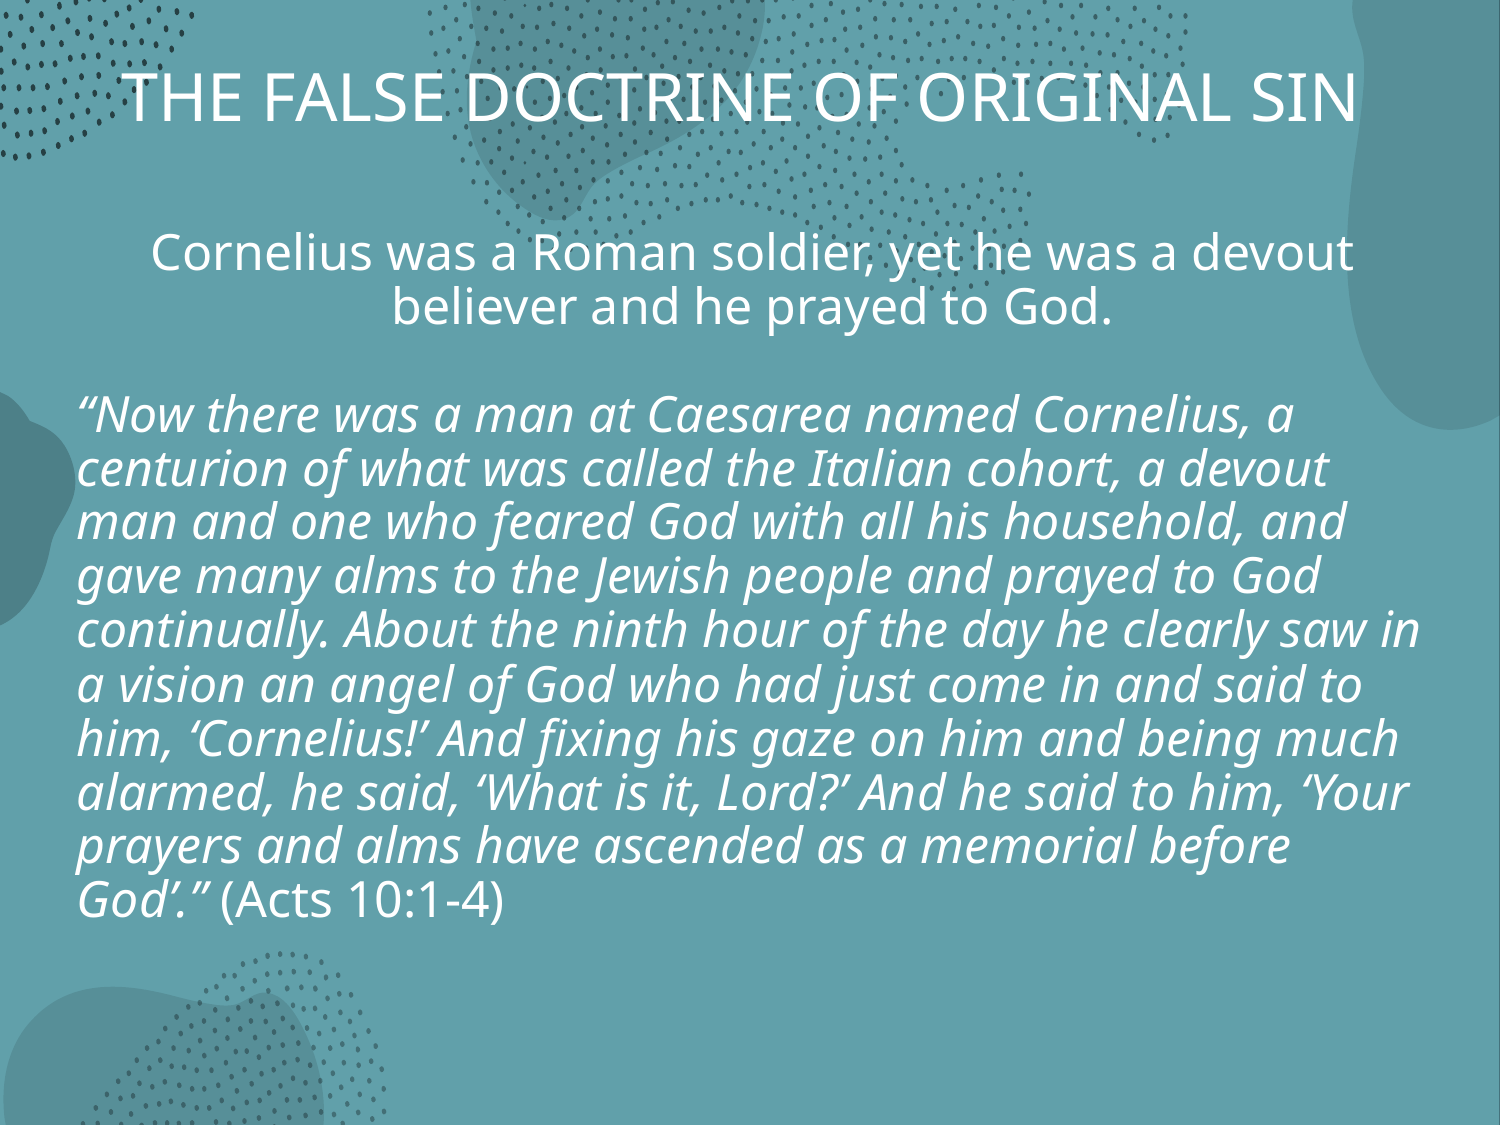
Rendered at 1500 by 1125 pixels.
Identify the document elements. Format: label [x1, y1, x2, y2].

text_box [0, 0, 1500, 1125]
